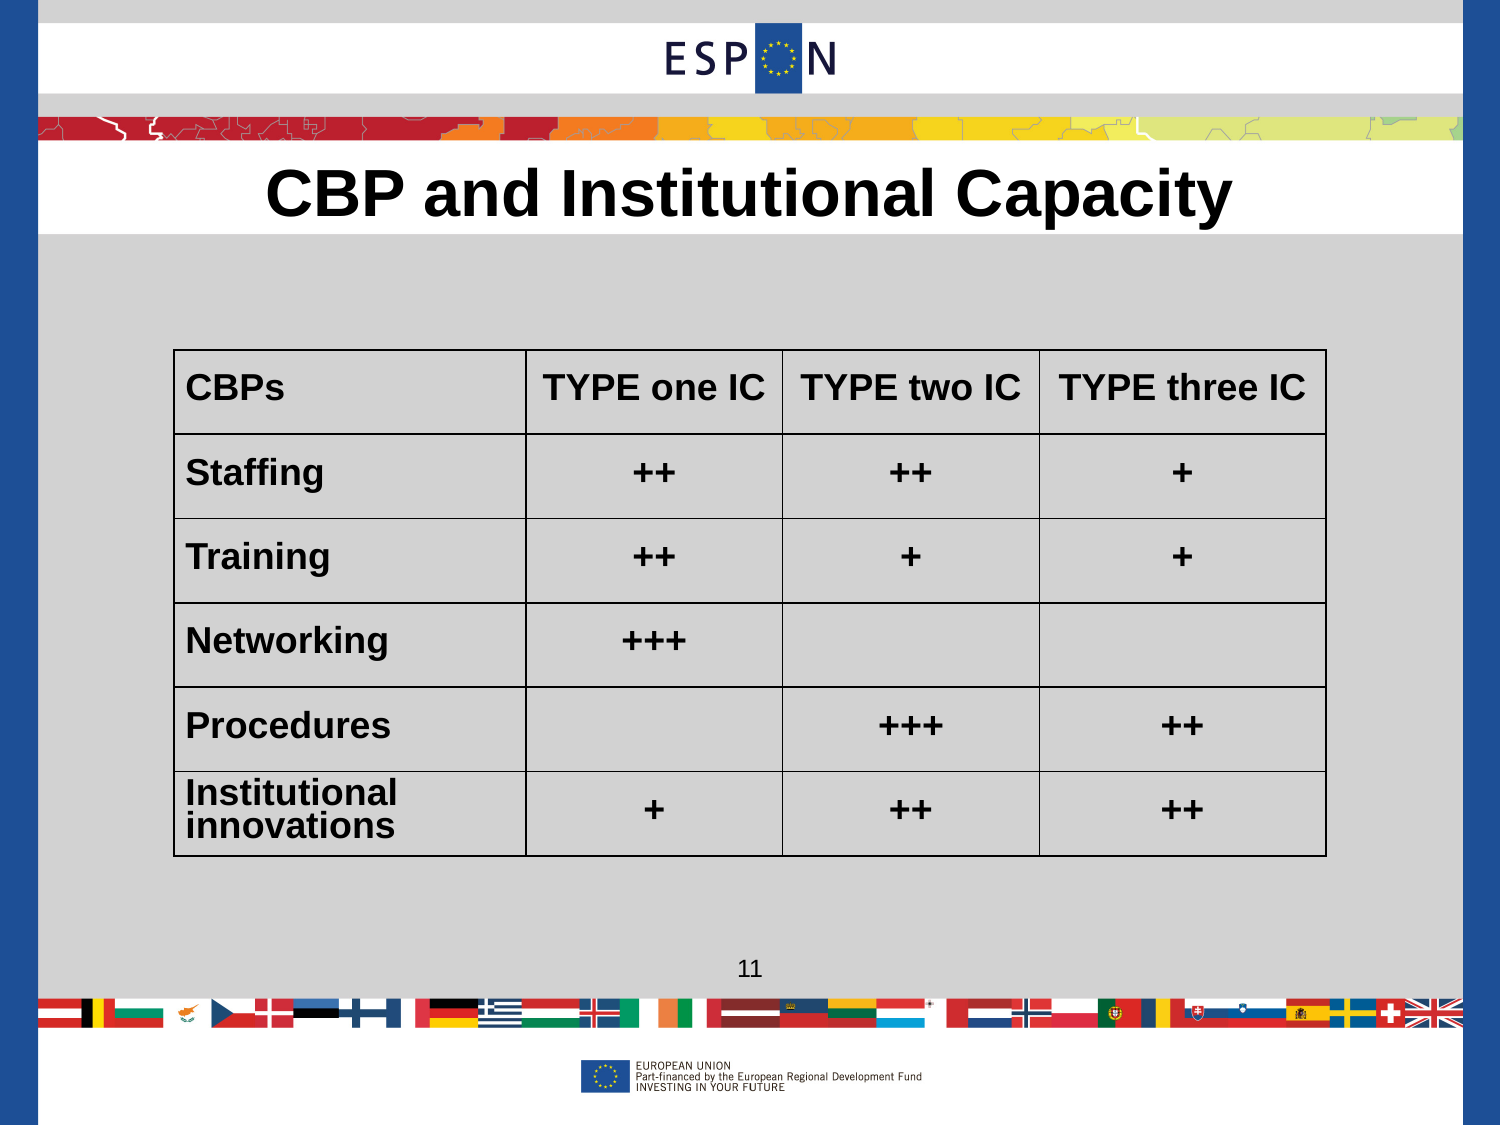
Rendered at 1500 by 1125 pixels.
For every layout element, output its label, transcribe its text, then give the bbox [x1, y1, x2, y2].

table_cell [1040, 604, 1325, 686]
table_cell Institutional innovations [175, 772, 525, 855]
slide_number 11 [693, 937, 807, 998]
table_cell Training [175, 519, 525, 602]
table_header TYPE one IC [527, 351, 782, 433]
table_header CBPs [175, 351, 525, 433]
table_header TYPE two IC [783, 351, 1039, 433]
table_cell ++ [1040, 772, 1325, 855]
table_cell ++ [783, 435, 1039, 518]
table_cell +++ [783, 688, 1039, 771]
picture [0, 0, 1500, 1125]
table_cell [783, 604, 1039, 686]
table_cell +++ [527, 604, 782, 686]
table_cell ++ [783, 772, 1039, 855]
table_cell + [527, 772, 782, 855]
table_cell ++ [1040, 688, 1325, 771]
list CBP and Institutional Capacity [75, 142, 1425, 238]
table_cell Staffing [175, 435, 525, 518]
table_cell ++ [527, 435, 782, 518]
table_cell + [1040, 435, 1325, 518]
table_cell ++ [527, 519, 782, 602]
table_cell + [783, 519, 1039, 602]
table_cell Procedures [175, 688, 525, 771]
table_cell Networking [175, 604, 525, 686]
table_cell + [1040, 519, 1325, 602]
table_header TYPE three IC [1040, 351, 1325, 433]
table_cell [527, 688, 782, 771]
